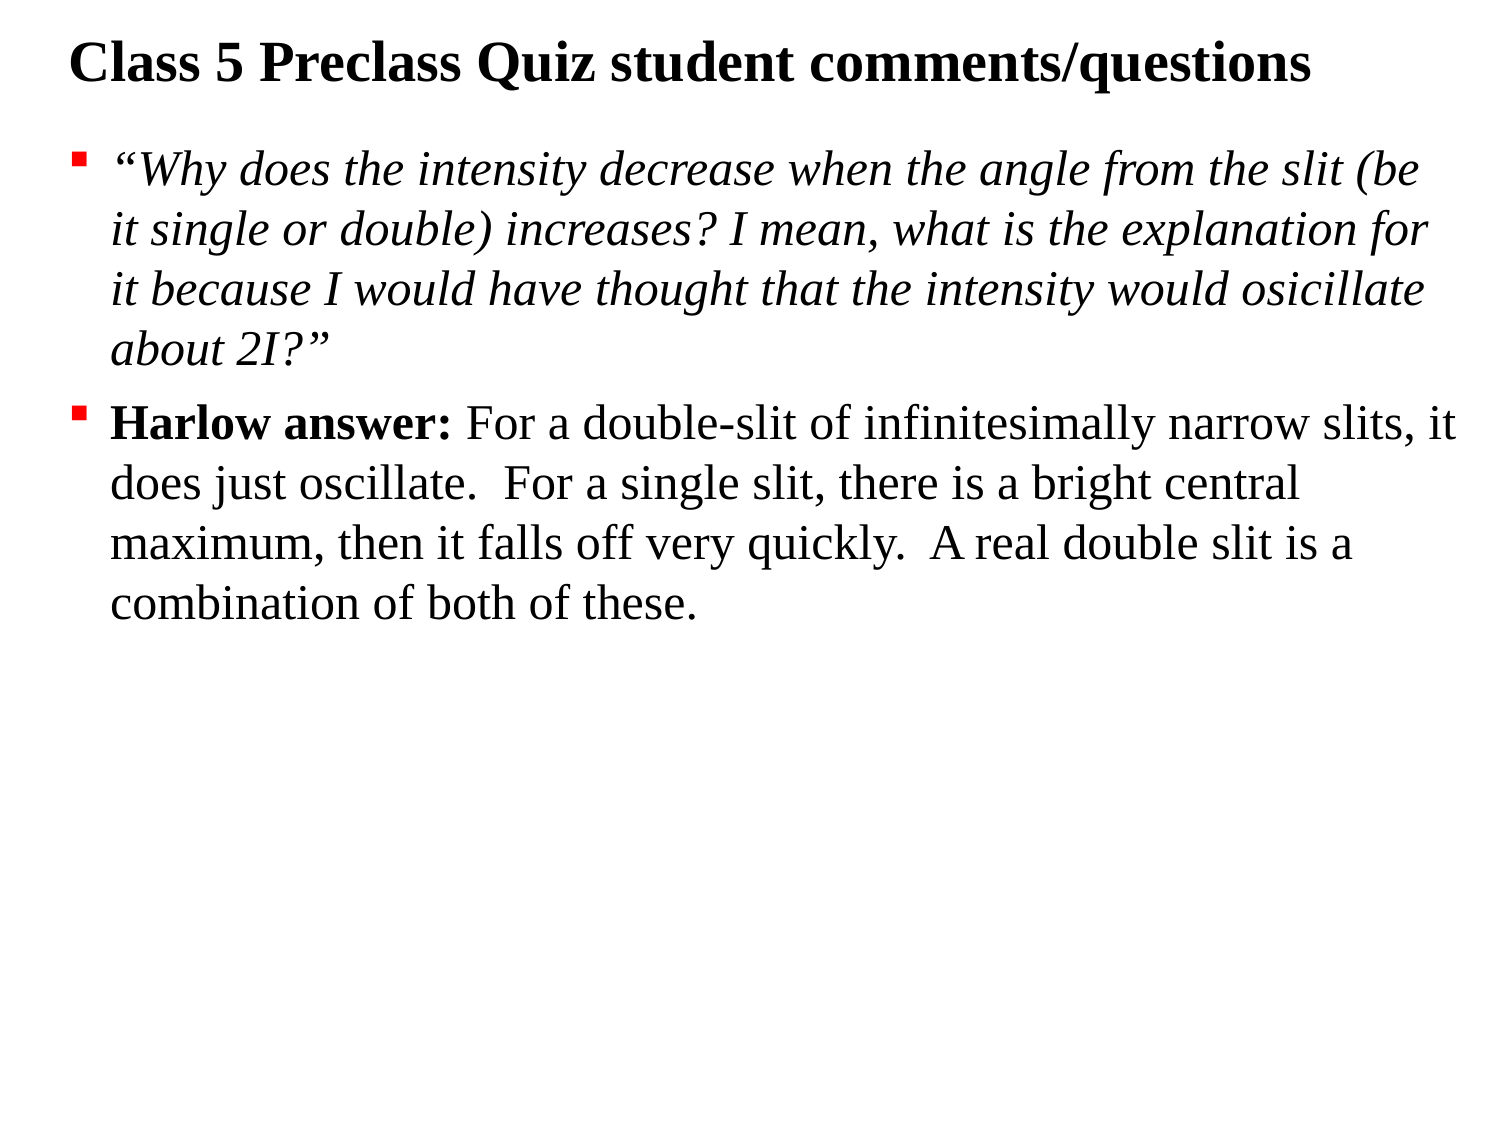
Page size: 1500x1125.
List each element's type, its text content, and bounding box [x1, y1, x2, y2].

title Class 5 Preclass Quiz student comments/questions [53, 13, 1447, 102]
text_box “Why does the intensity decrease when the angle from the slit (be it single or double) increases? I mean, what is the explanation for it because I would have thought that the intensity would osicillate about 2I?” Harlow answer: For a double-slit of infinitesimally narrow slits, it does just oscillate. For a single slit, there is a bright central maximum, then it falls off very quickly. A real double slit is a combination of both of these. [53, 127, 1474, 637]
